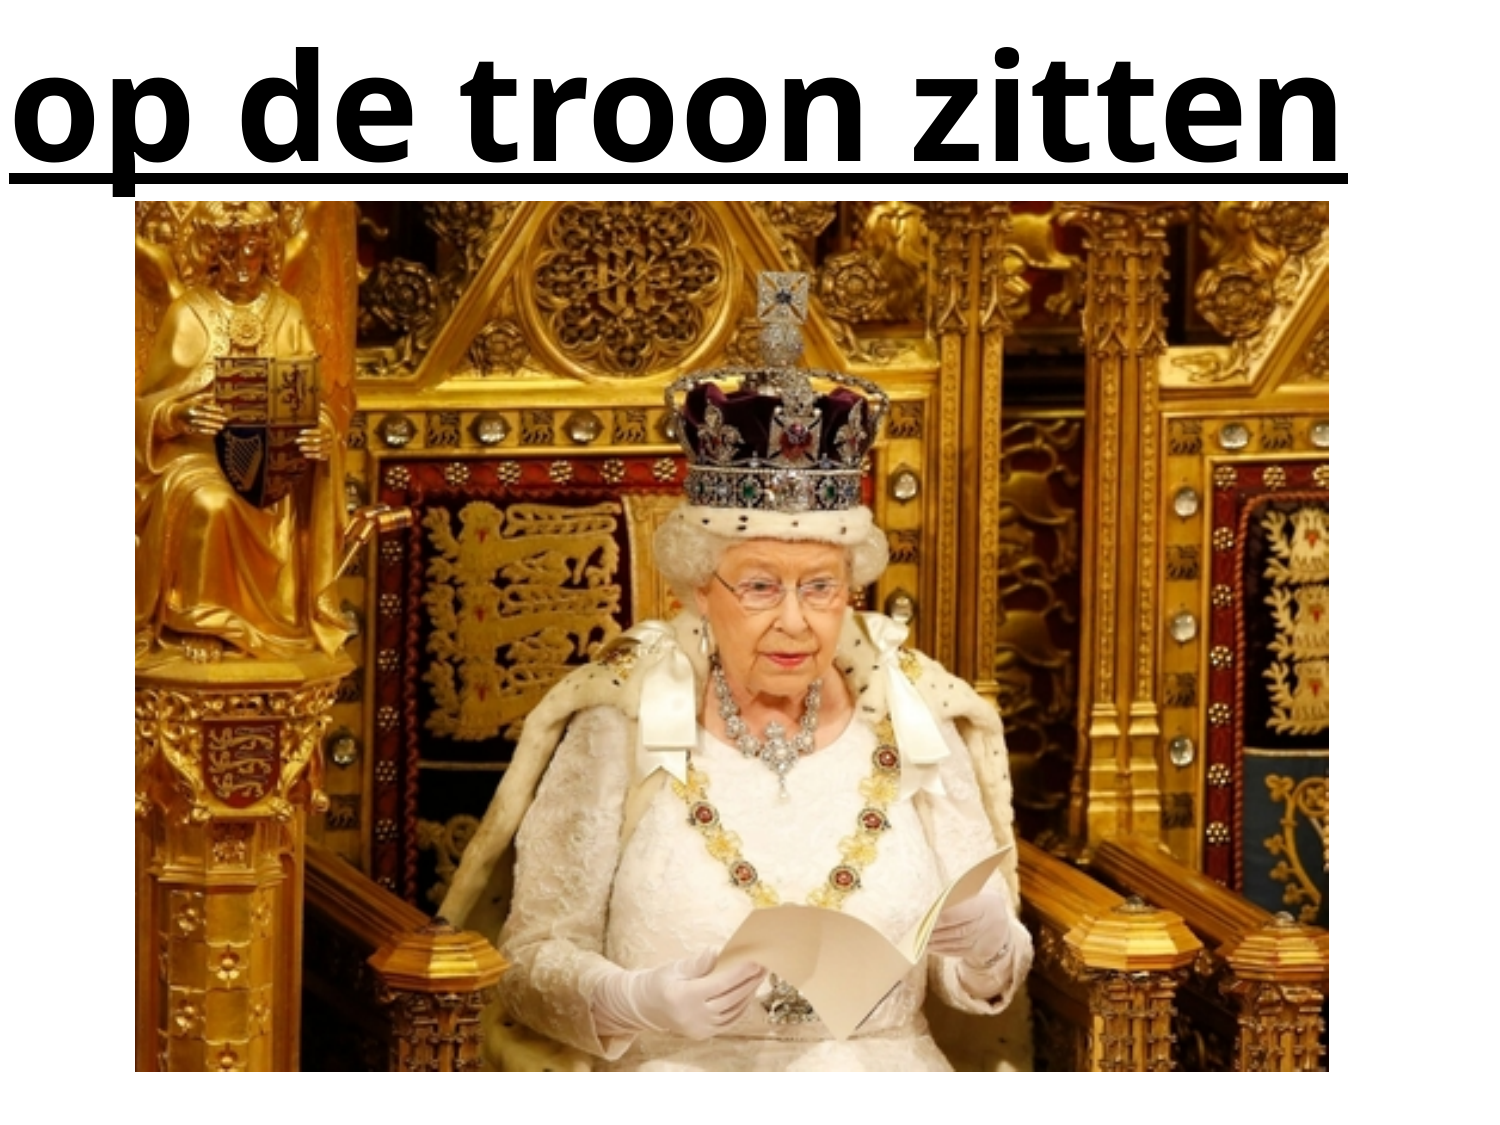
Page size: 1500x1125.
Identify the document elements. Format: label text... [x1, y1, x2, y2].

text_box op de troon zitten [0, 4, 1500, 199]
picture [135, 200, 1329, 1073]
